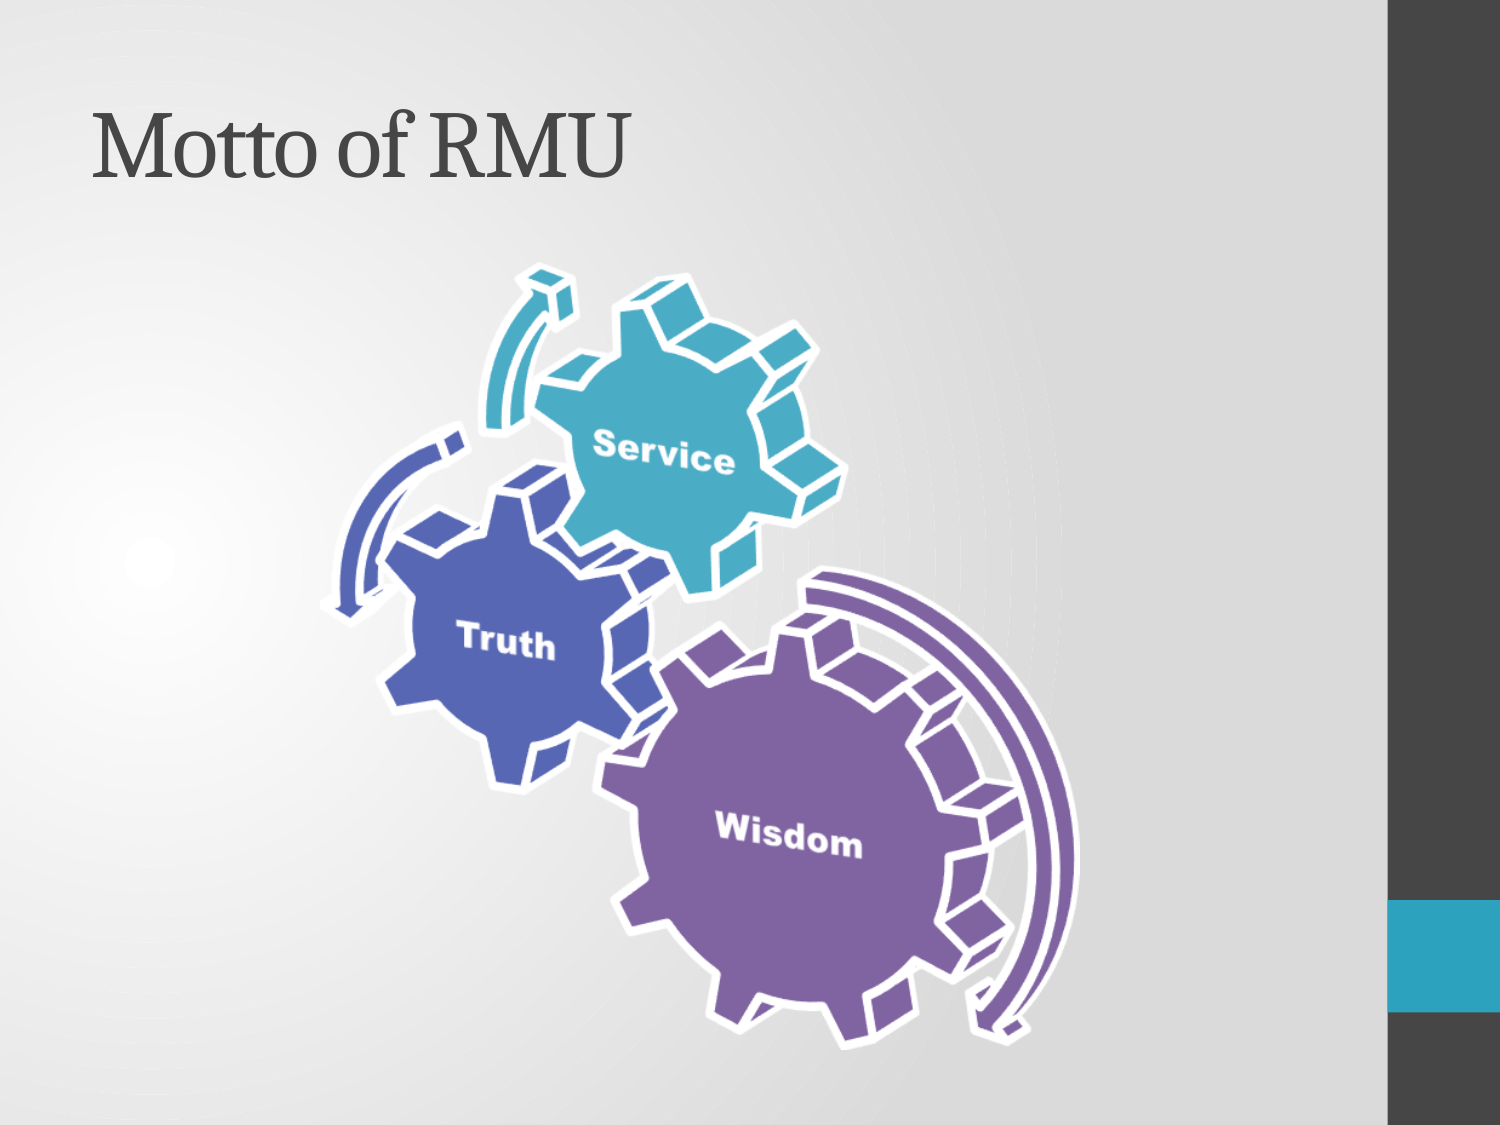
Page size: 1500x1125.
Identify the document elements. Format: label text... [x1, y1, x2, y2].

title Motto of RMU [75, 45, 1325, 233]
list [320, 261, 1080, 1051]
